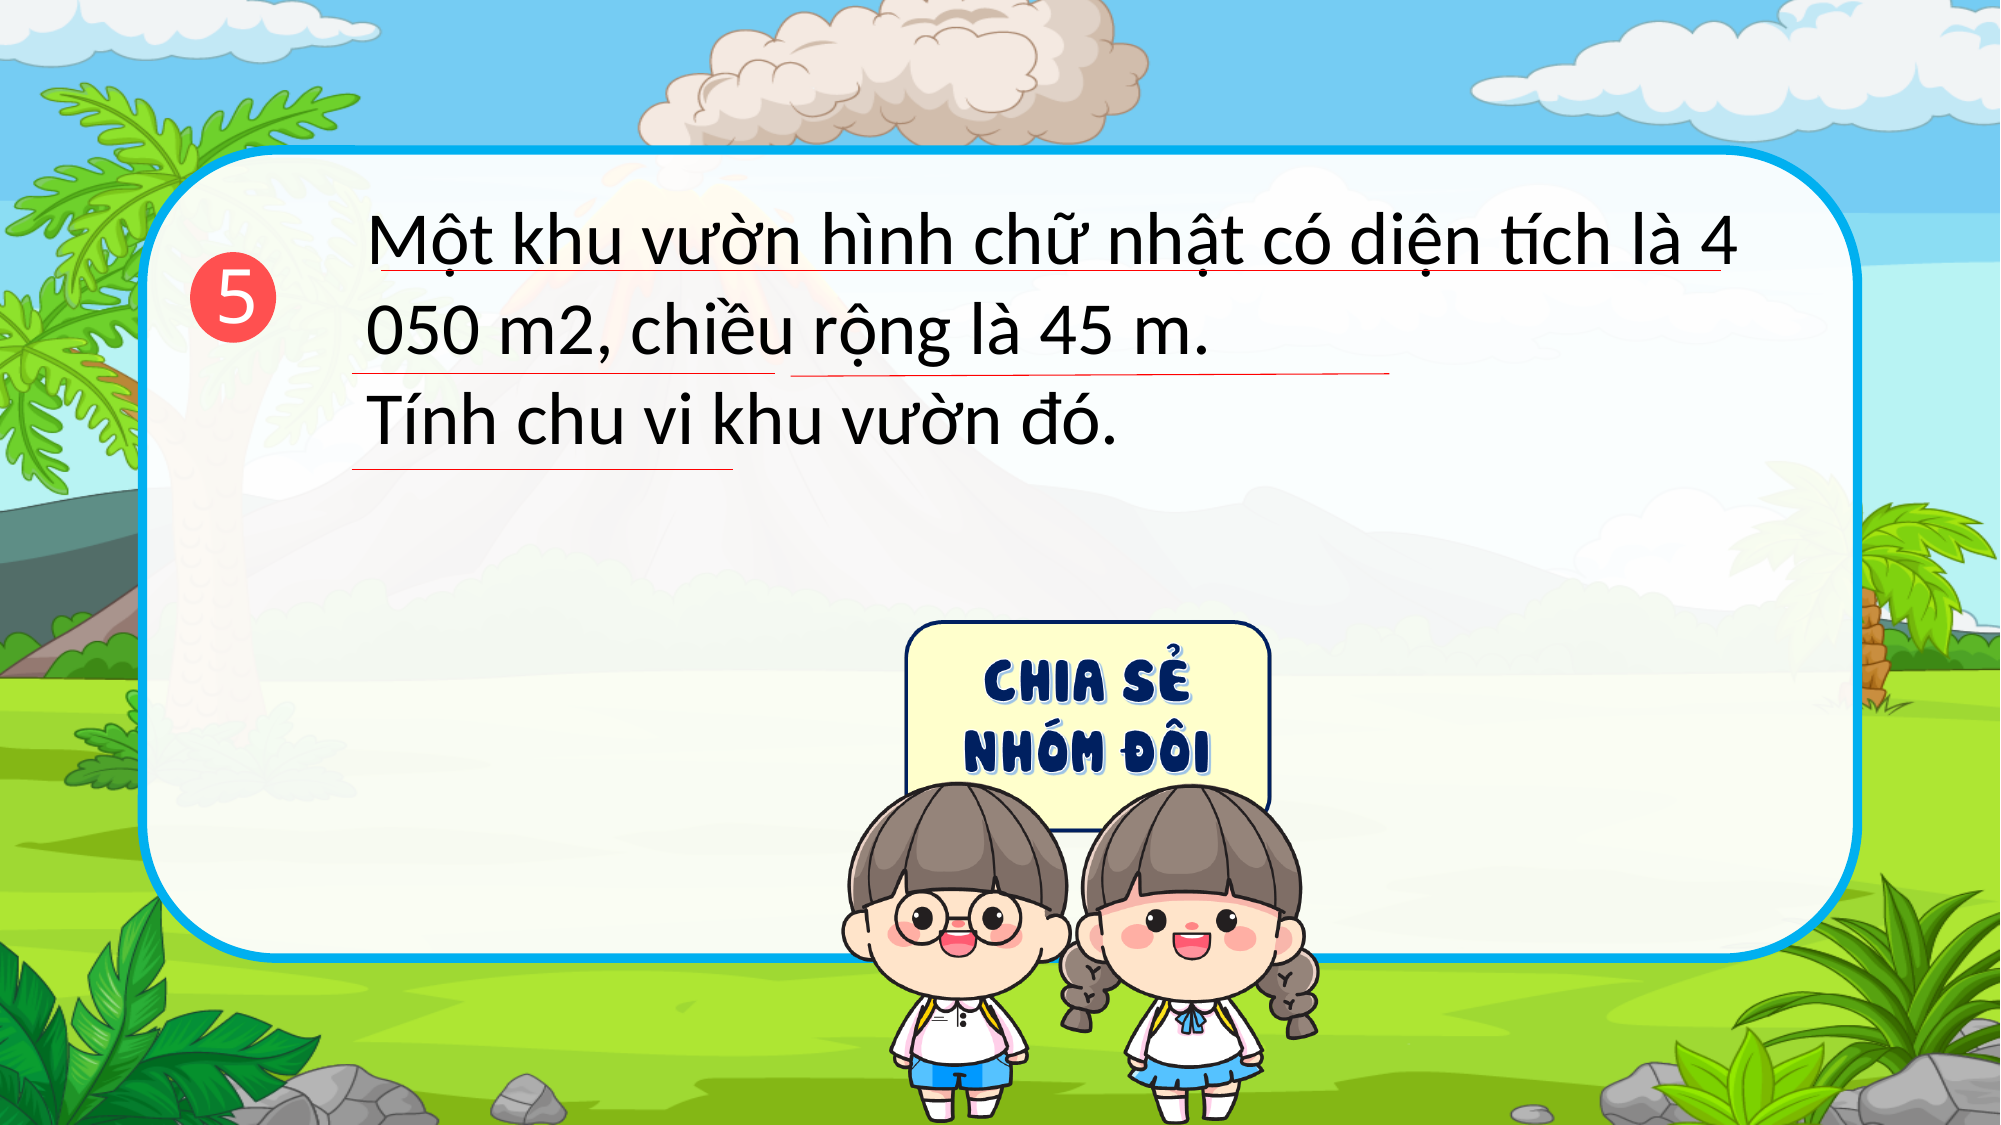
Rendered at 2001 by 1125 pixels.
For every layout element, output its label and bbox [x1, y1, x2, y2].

text_box [190, 240, 287, 347]
text_box [790, 373, 1390, 377]
picture [0, 0, 2000, 1125]
